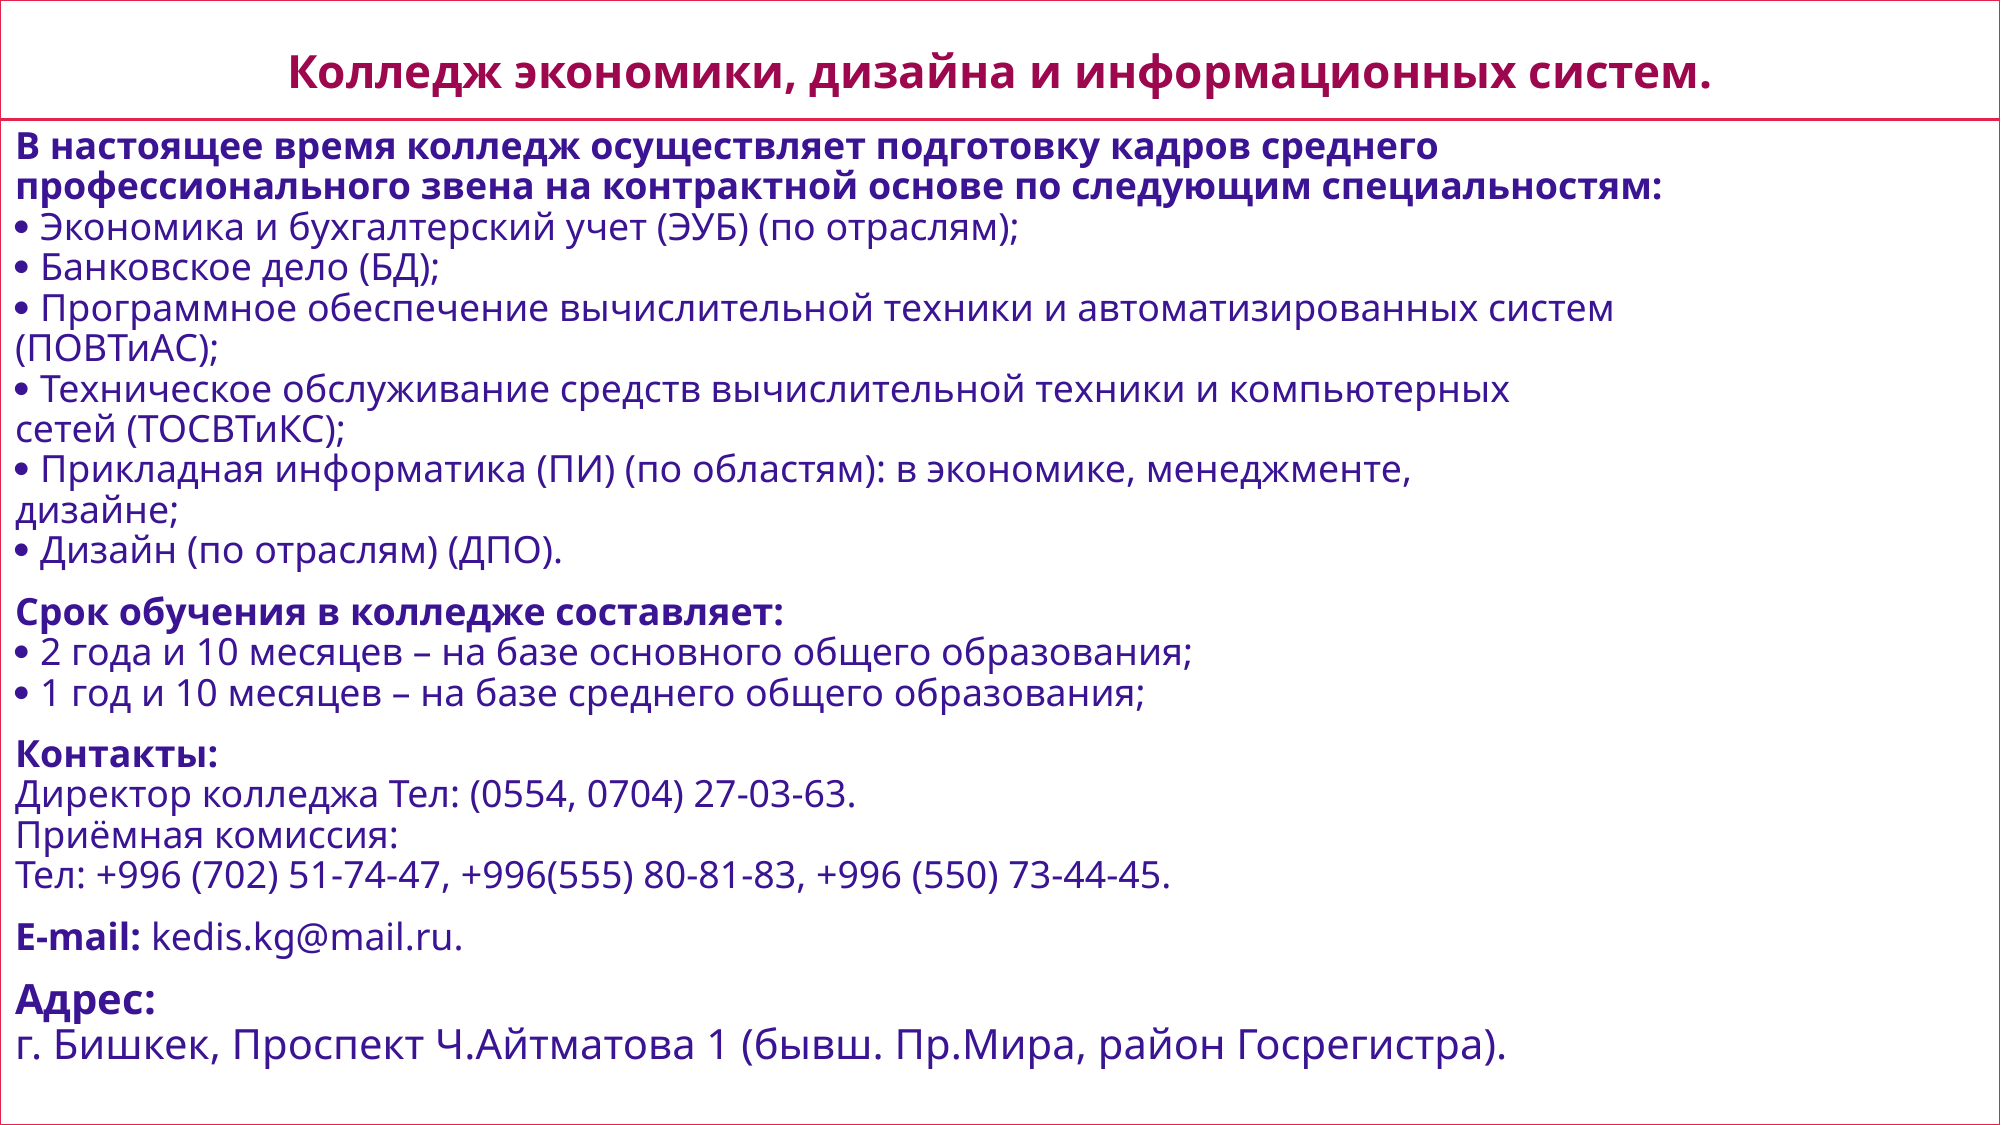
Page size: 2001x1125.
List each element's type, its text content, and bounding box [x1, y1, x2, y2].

title Колледж экономики, дизайна и информационных систем. [0, 0, 2000, 118]
list В настоящее время колледж осуществляет подготовку кадров среднего профессионального звена на контрактной основе по следующим специальностям:  Экономика и бухгалтерский учет (ЭУБ) (по отраслям);  Банковское дело (БД);  Программное обеспечение вычислительной техники и автоматизированных систем (ПОВТиАС);  Техническое обслуживание средств вычислительной техники и компьютерных сетей (ТОСВТиКС);  Прикладная информатика (ПИ) (по областям): в экономике, менеджменте, дизайне;  Дизайн (по отраслям) (ДПО). Срок обучения в колледже составляет:  2 года и 10 месяцев – на базе основного общего образования;  1 год и 10 месяцев – на базе среднего общего образования; Контакты: Директор колледжа Тел: (0554, 0704) 27-03-63. Приёмная комиссия: Тел: +996 (702) 51-74-47, +996(555) 80-81-83, +996 (550) 73-44-45. E-mail: kedis.kg@mail.ru. Адрес: г. Бишкек, Проспект Ч.Айтматова 1 (бывш. Пр.Мира, район Госрегистра). [0, 118, 2000, 1125]
